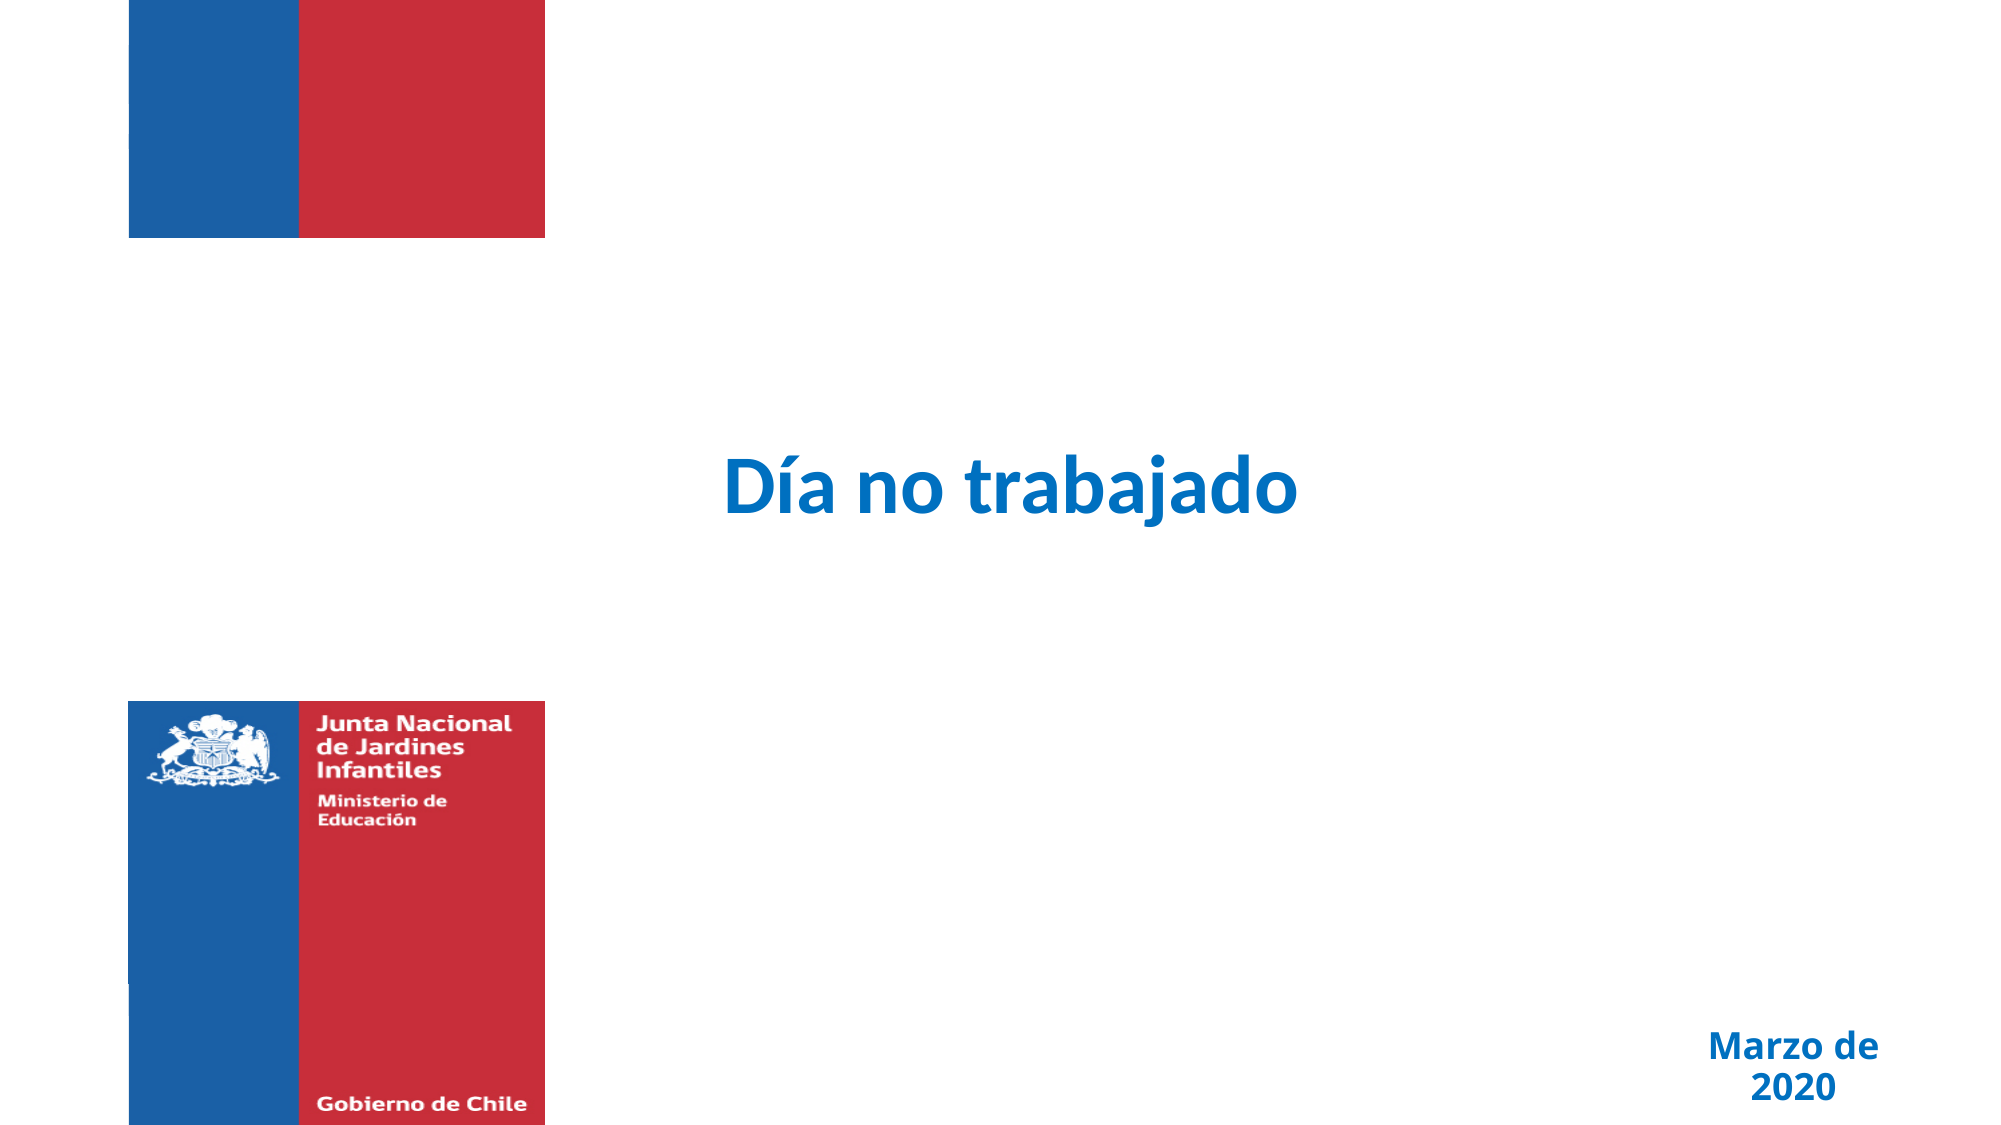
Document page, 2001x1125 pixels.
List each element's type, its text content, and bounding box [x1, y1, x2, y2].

subtitle Marzo de 2020 [1648, 1035, 1939, 1101]
picture [128, 0, 545, 238]
picture [128, 700, 545, 1125]
title Día no trabajado [373, 349, 1649, 539]
